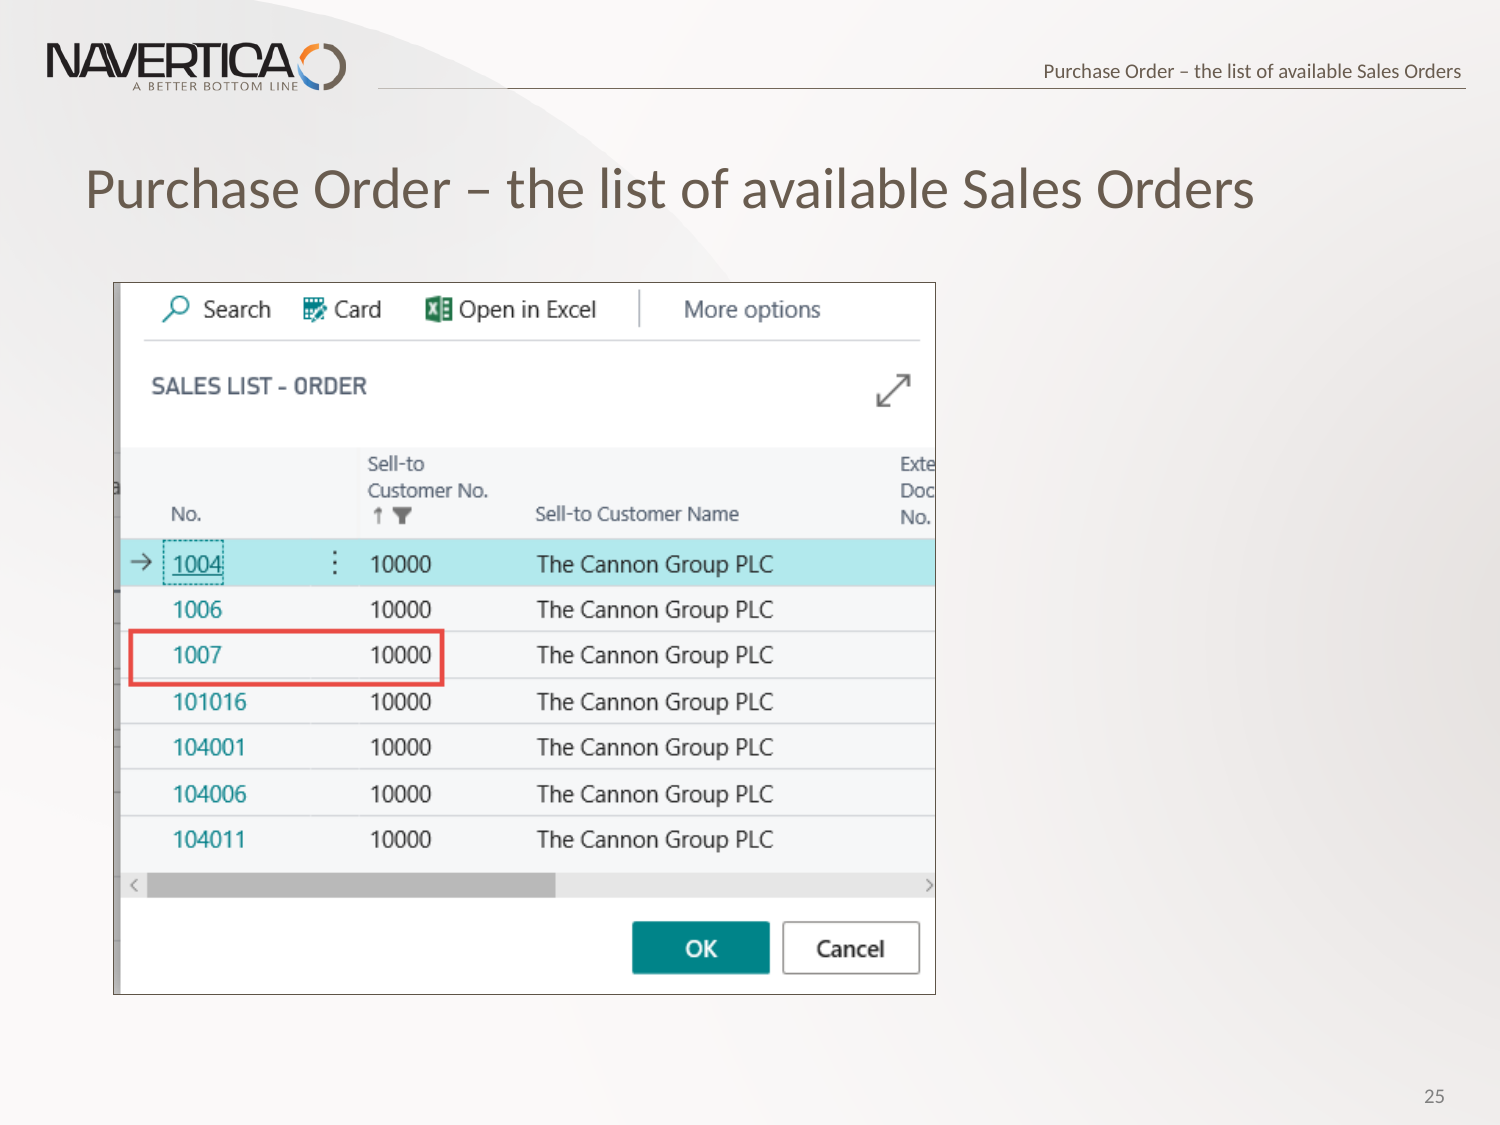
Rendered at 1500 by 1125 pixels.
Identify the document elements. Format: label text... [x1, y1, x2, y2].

slide_number 25 [1110, 1065, 1461, 1125]
list Purchase Order – the list of available Sales Orders [394, 49, 1477, 88]
title Purchase Order – the list of available Sales Orders [70, 137, 1465, 233]
picture [0, 0, 1500, 1125]
